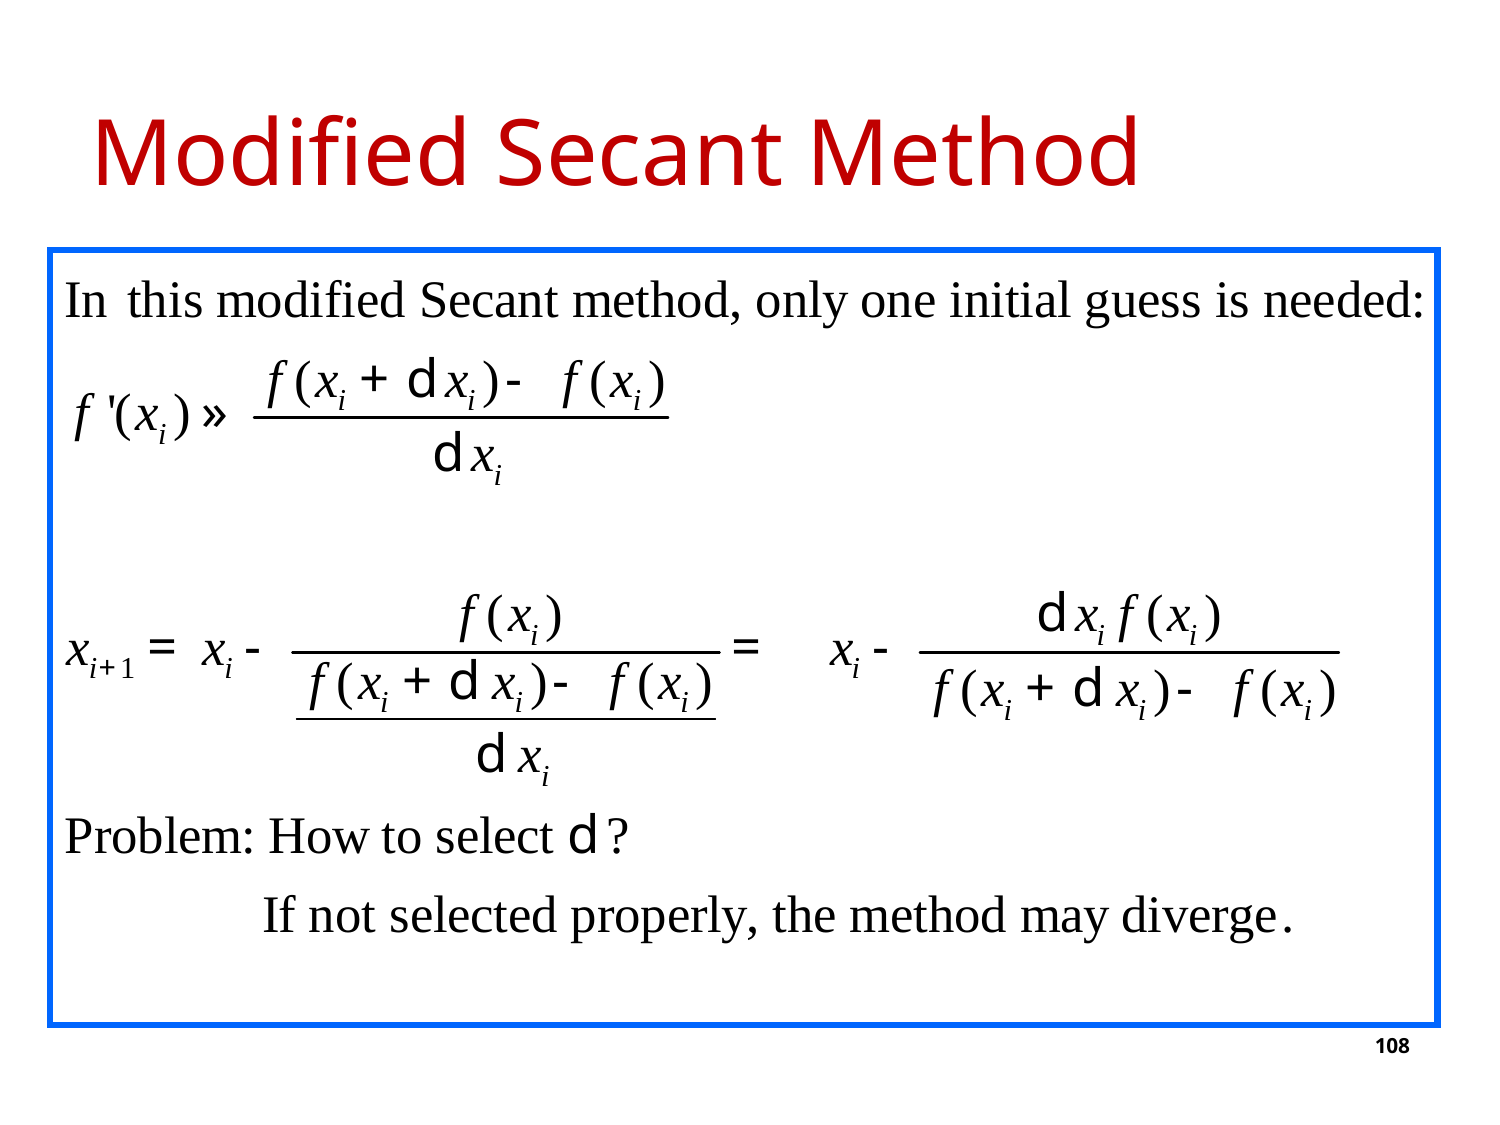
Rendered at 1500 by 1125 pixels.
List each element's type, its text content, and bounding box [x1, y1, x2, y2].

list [56, 269, 1431, 956]
text_box [50, 249, 1438, 1025]
slide_number 108 [1074, 1025, 1426, 1101]
title Modified Secant Method [75, 45, 1425, 211]
